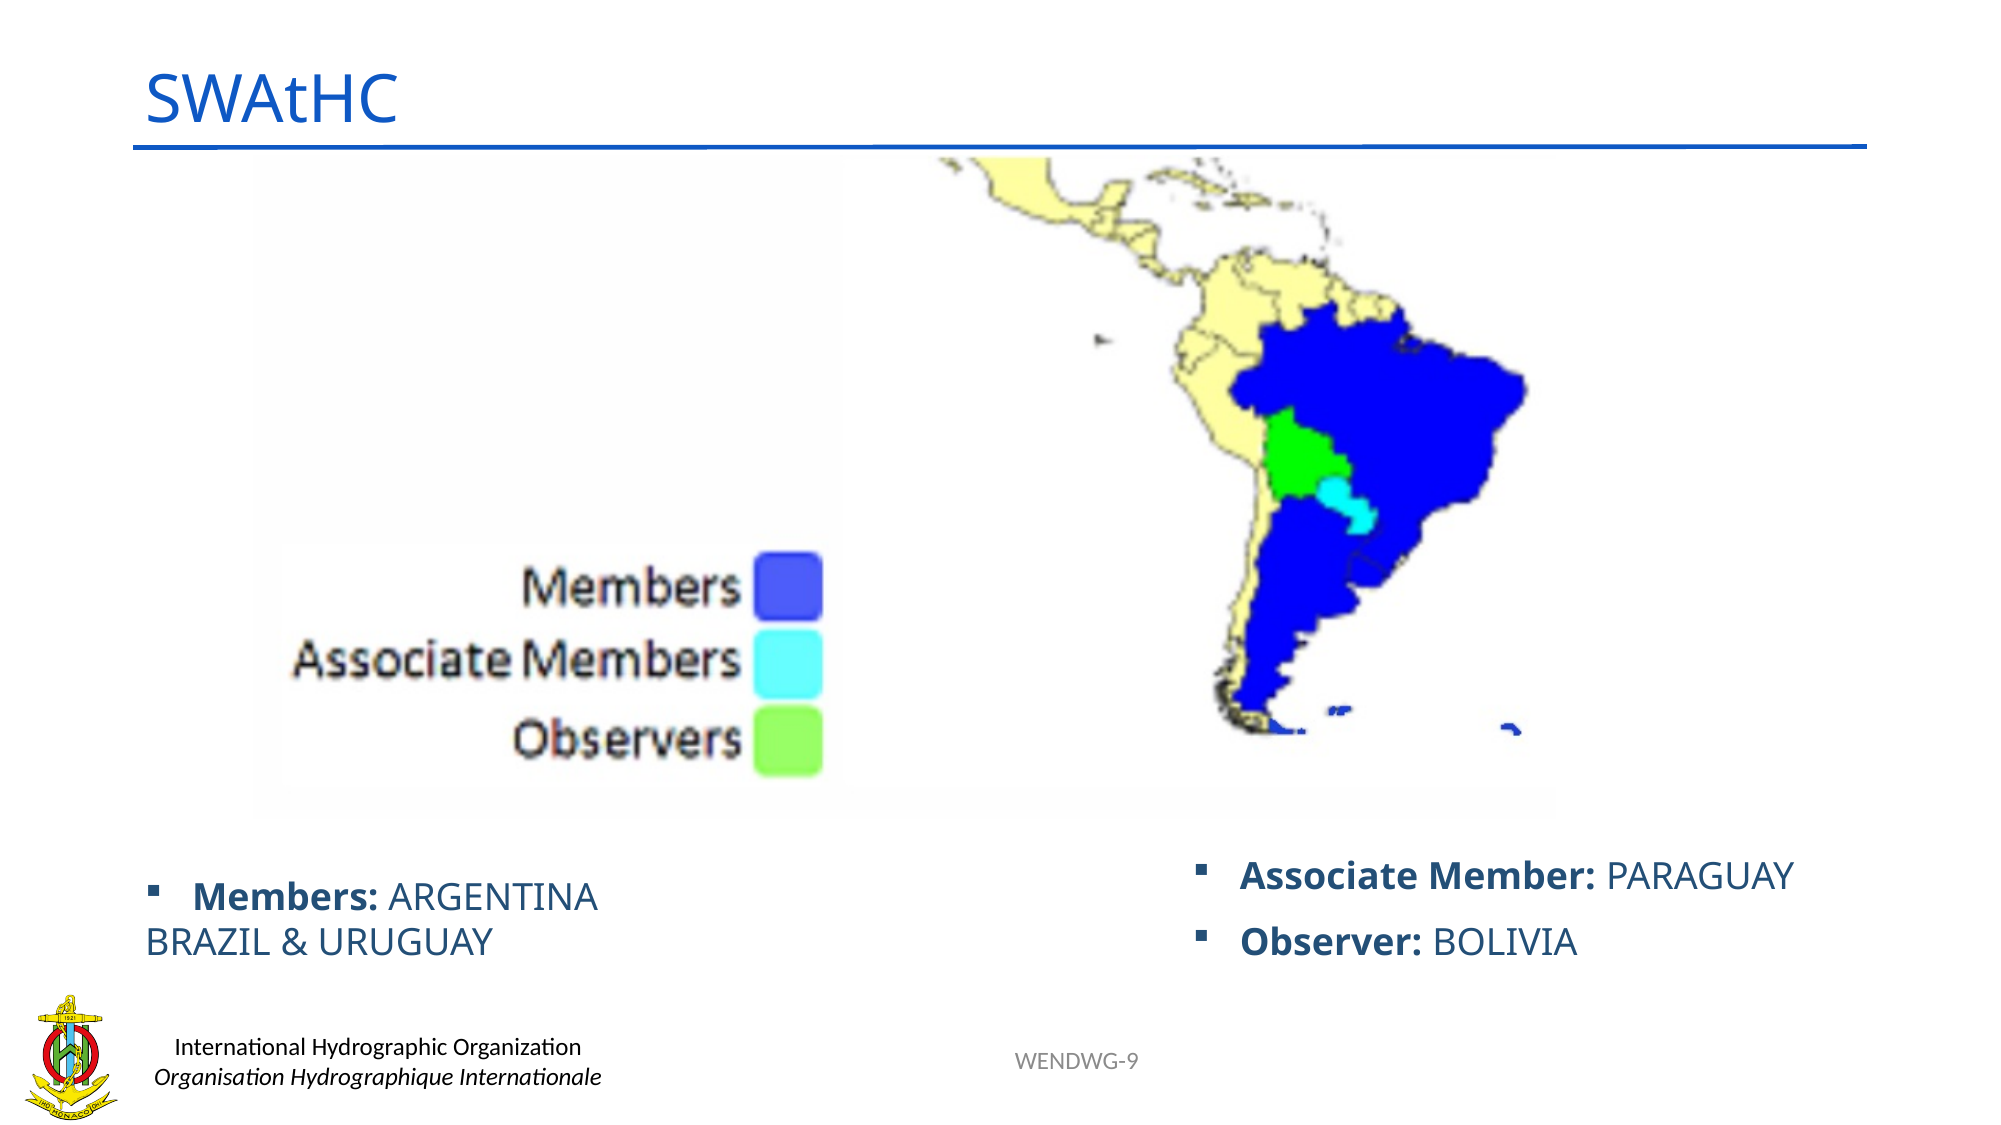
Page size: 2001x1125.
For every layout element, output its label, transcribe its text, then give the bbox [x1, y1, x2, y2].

text_box WENDWG-9 [739, 1029, 1415, 1090]
text_box Observer: BOLIVIA [1178, 910, 1953, 971]
picture [253, 155, 1556, 819]
text_box [119, 219, 1866, 963]
text_box Members: ARGENTINA BRAZIL & URUGUAY [130, 865, 905, 971]
text_box Associate Member: PARAGUAY [1178, 844, 1953, 905]
picture [17, 990, 122, 1125]
text_box SWAtHC [130, 49, 1991, 154]
